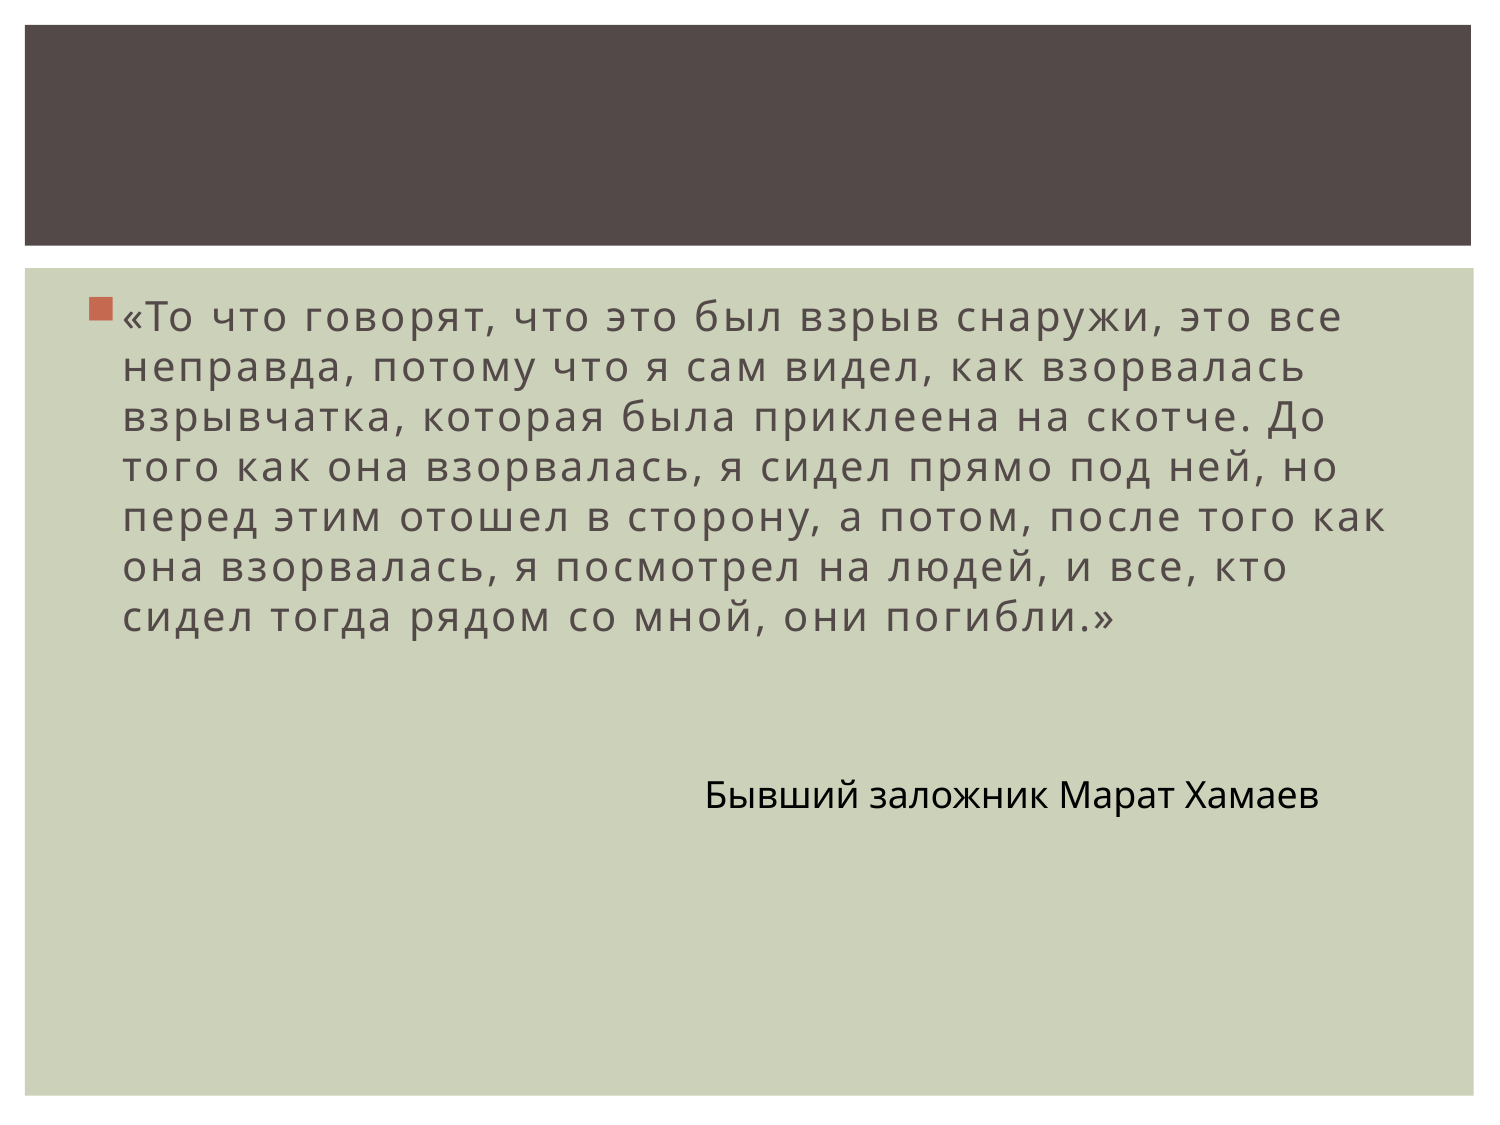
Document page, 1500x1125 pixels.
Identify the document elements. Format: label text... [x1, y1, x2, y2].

text_box Бывший заложник Марат Хамаев [689, 763, 1335, 823]
list «То что говорят, что это был взрыв снаружи, это все неправда, потому что я сам видел, как взорвалась взрывчатка, которая была приклеена на скотче. До того как она взорвалась, я сидел прямо под ней, но перед этим отошел в сторону, а потом, после того как она взорвалась, я посмотрел на людей, и все, кто сидел тогда рядом со мной, они погибли.» [62, 282, 1442, 681]
